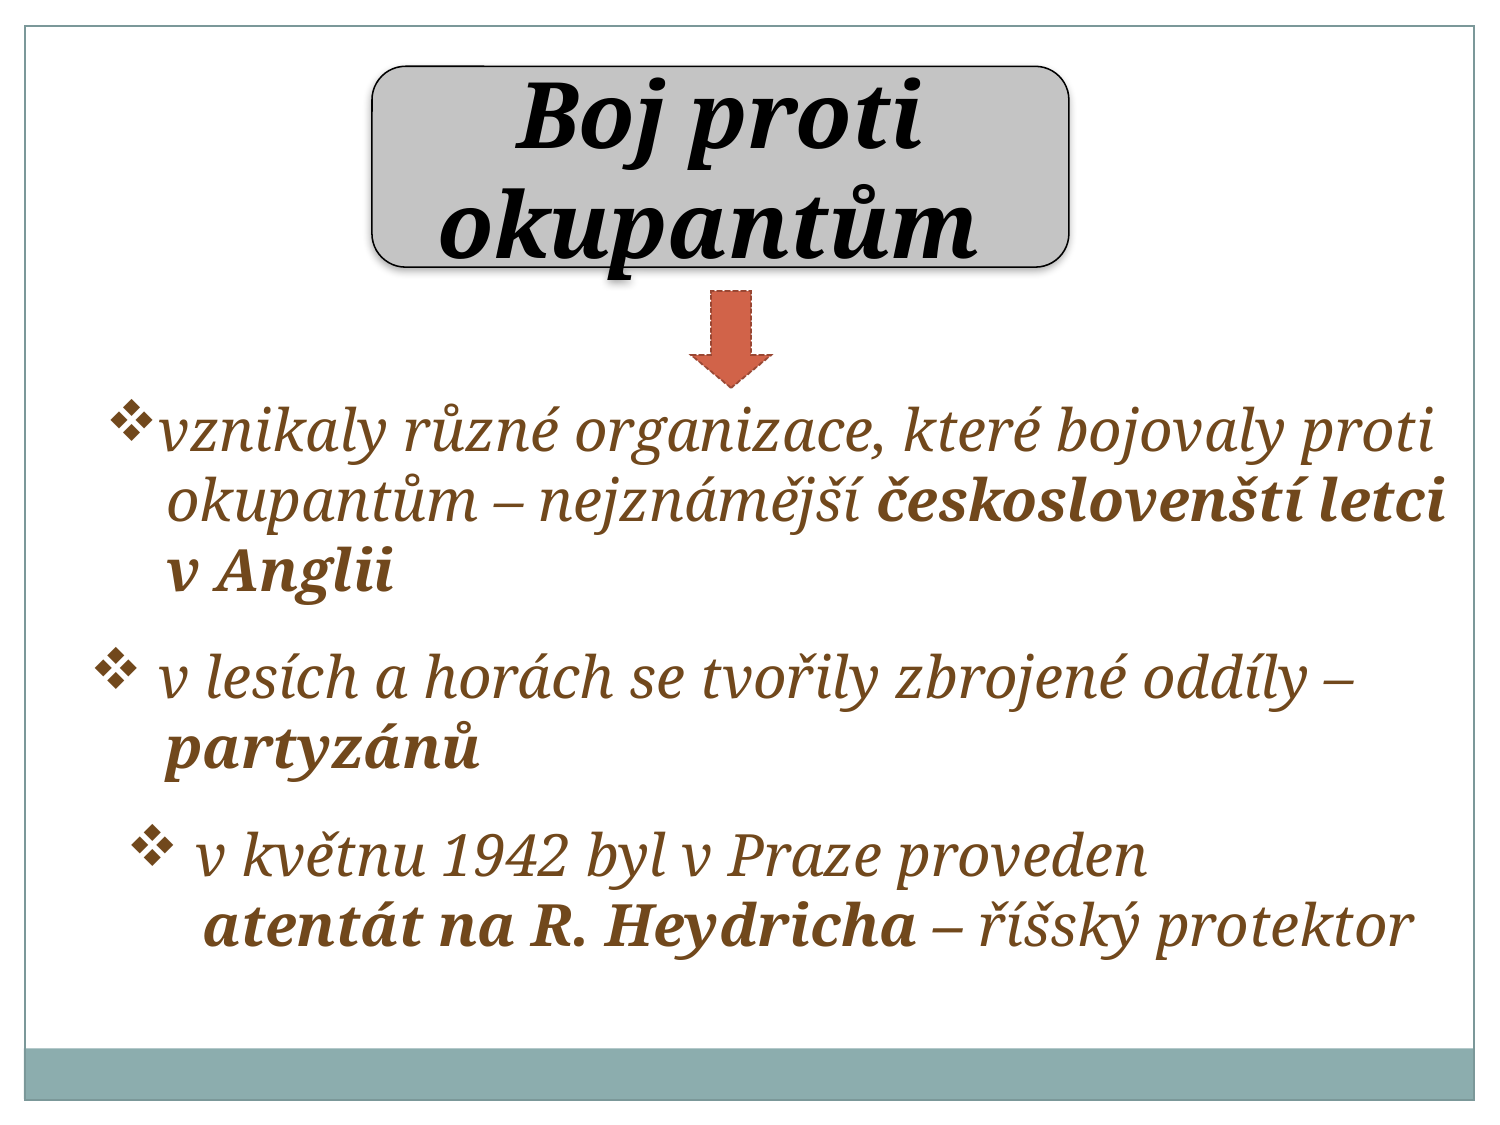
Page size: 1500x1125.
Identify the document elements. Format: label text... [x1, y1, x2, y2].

text_box v lesích a horách se tvořily zbrojené oddíly – partyzánů [74, 633, 1370, 788]
picture [687, 290, 775, 389]
text_box Boj proti okupantům [371, 65, 1070, 268]
text_box v květnu 1942 byl v Praze proveden atentát na R. Heydricha – říšský protektor [111, 810, 1431, 966]
text_box vznikaly různé organizace, které bojovaly proti okupantům – nejznámější českoslovenští letci v Anglii [90, 385, 1462, 610]
